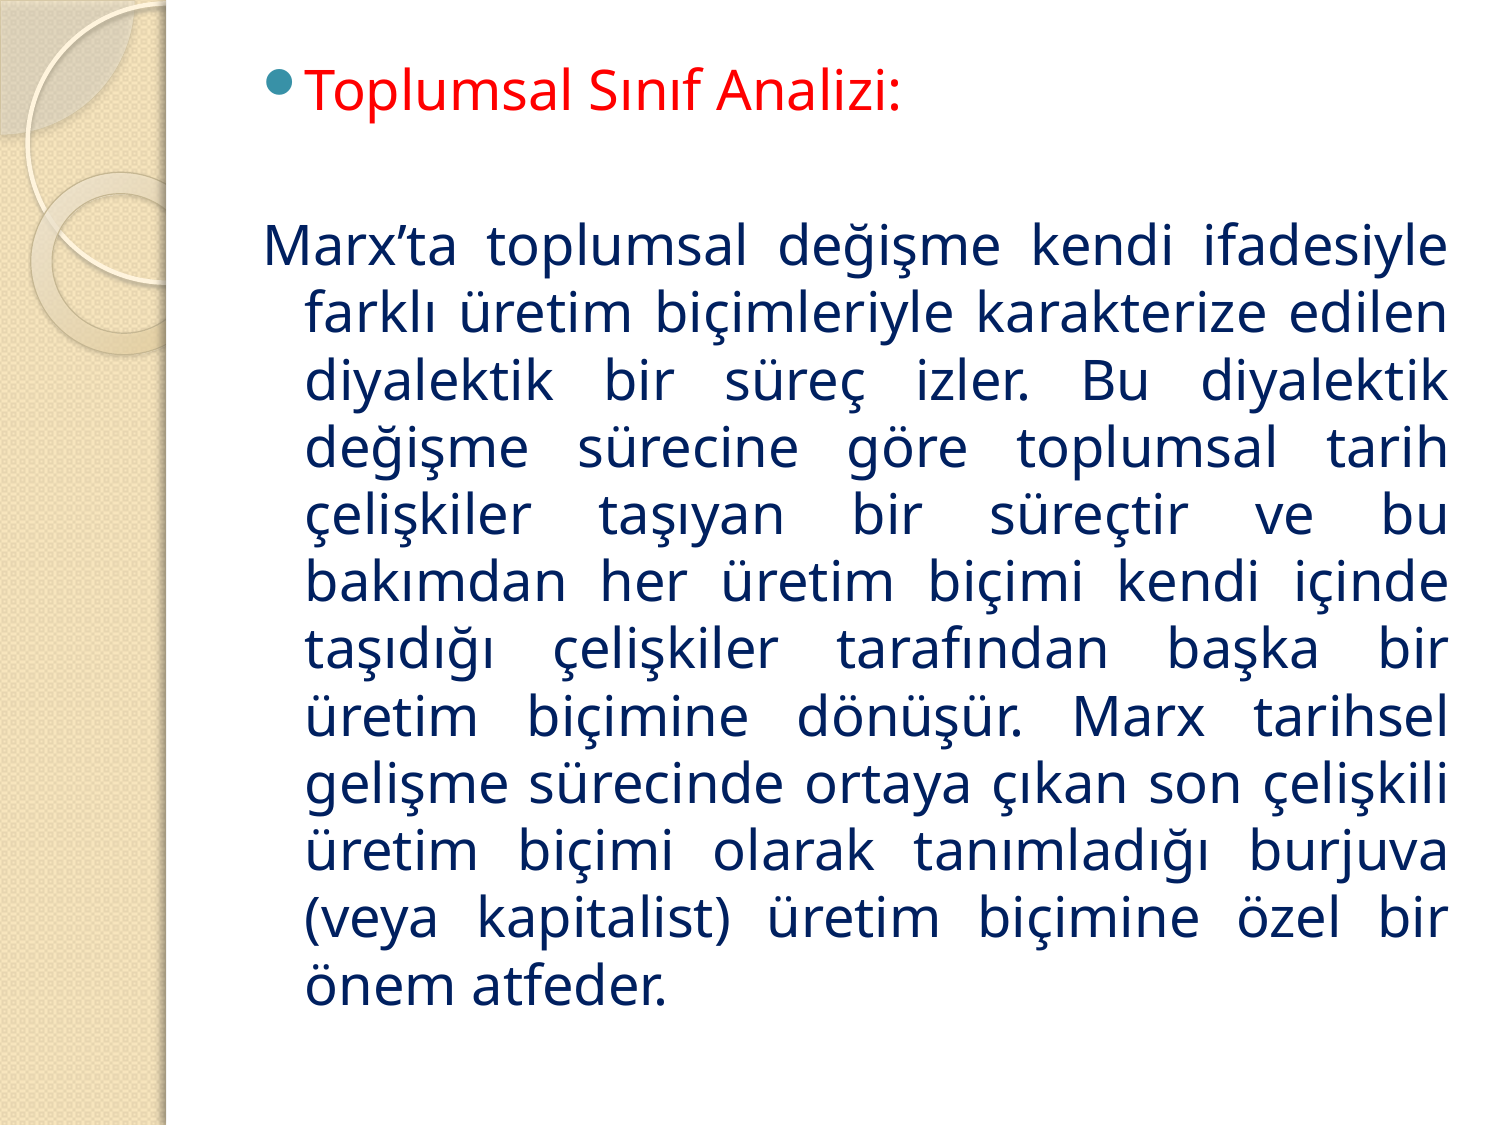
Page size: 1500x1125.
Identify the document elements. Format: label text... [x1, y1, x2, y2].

list Toplumsal Sınıf Analizi: Marx’ta toplumsal değişme kendi ifadesiyle farklı üretim biçimleriyle karakterize edilen diyalektik bir süreç izler. Bu diyalektik değişme sürecine göre toplumsal tarih çelişkiler taşıyan bir süreçtir ve bu bakımdan her üretim biçimi kendi içinde taşıdığı çelişkiler tarafından başka bir üretim biçimine dönüşür. Marx tarihsel gelişme sürecinde ortaya çıkan son çelişkili üretim biçimi olarak tanımladığı burjuva (veya kapitalist) üretim biçimine özel bir önem atfeder. [235, 46, 1466, 1025]
